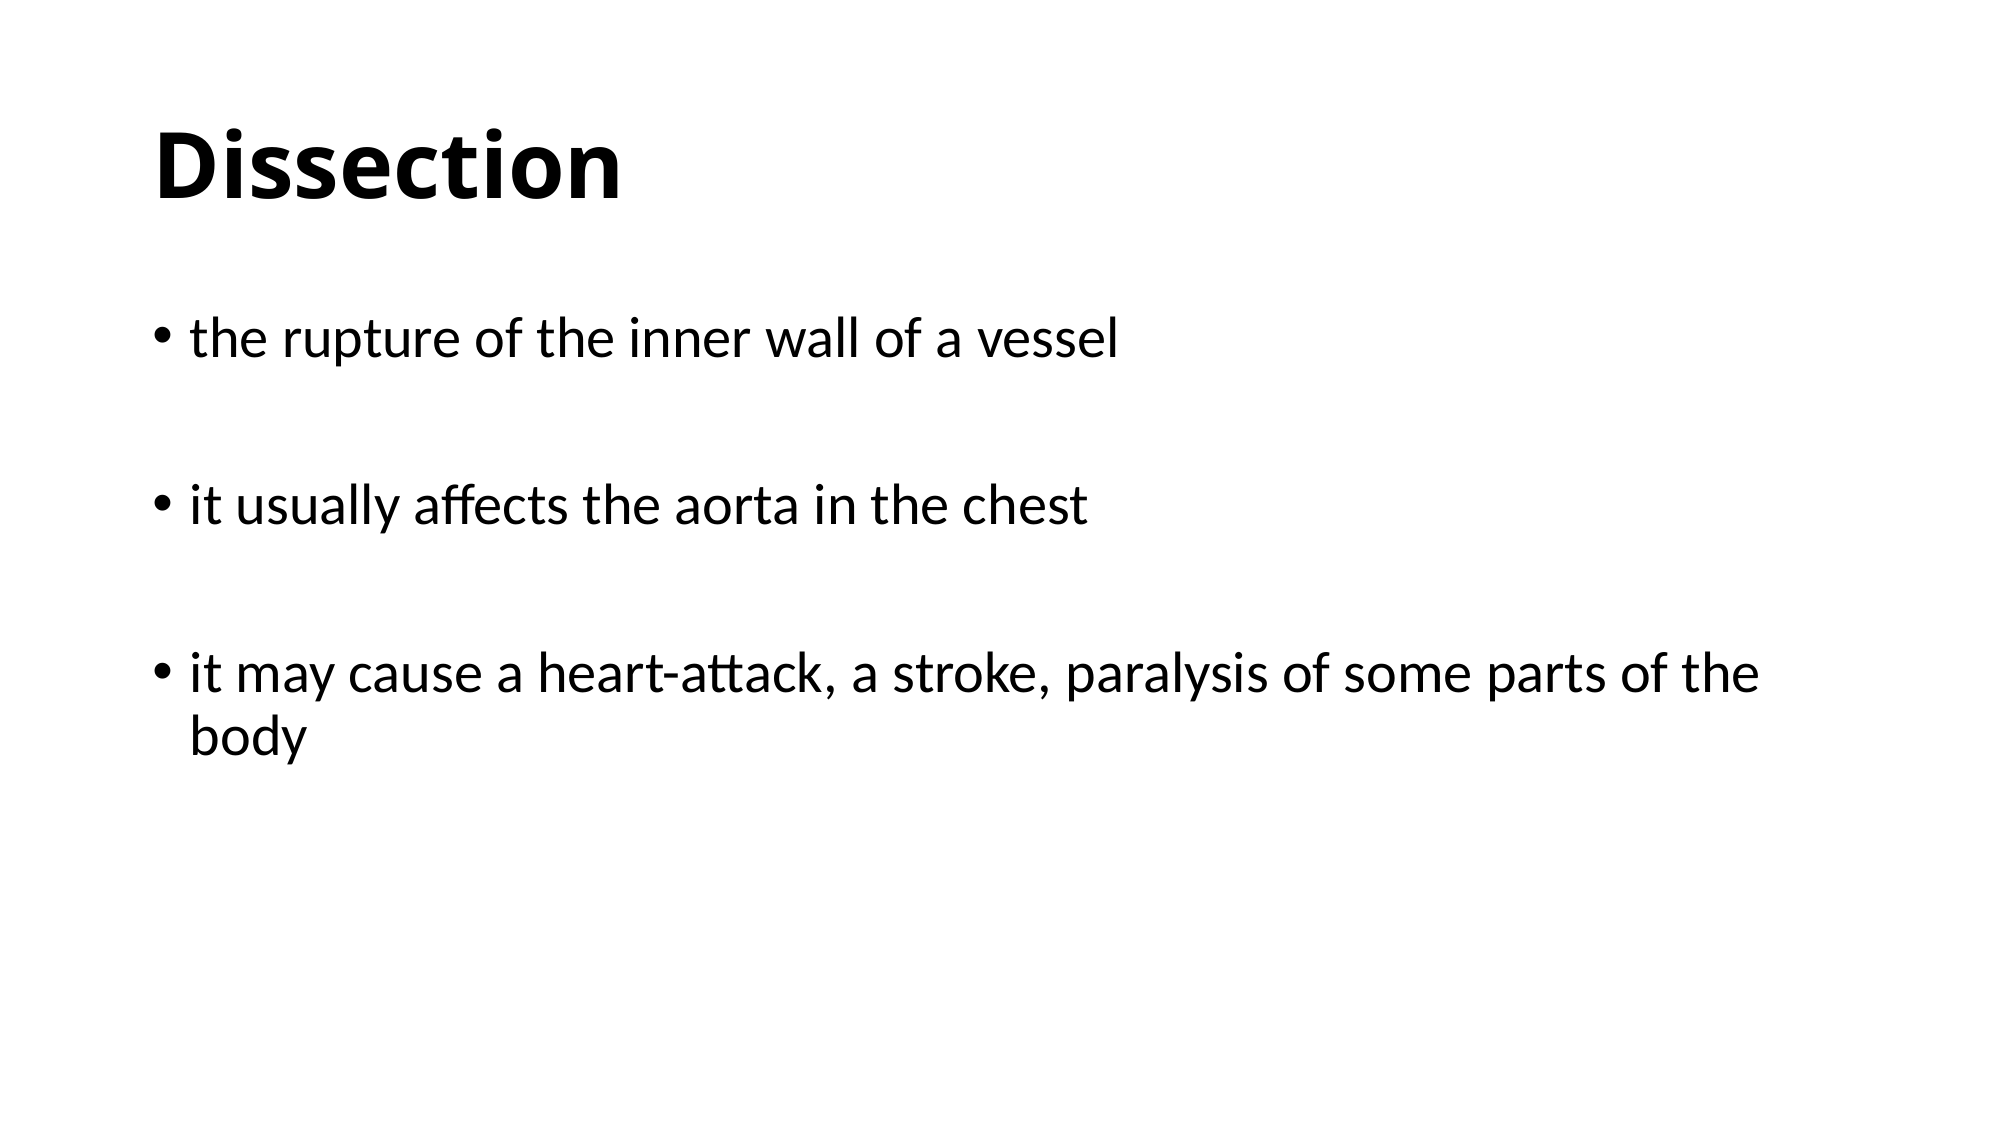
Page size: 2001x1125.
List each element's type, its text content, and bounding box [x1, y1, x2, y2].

list the rupture of the inner wall of a vessel it usually affects the aorta in the chest it may cause a heart-attack, a stroke, paralysis of some parts of the body [137, 299, 1863, 1014]
title Dissection [137, 59, 1863, 278]
